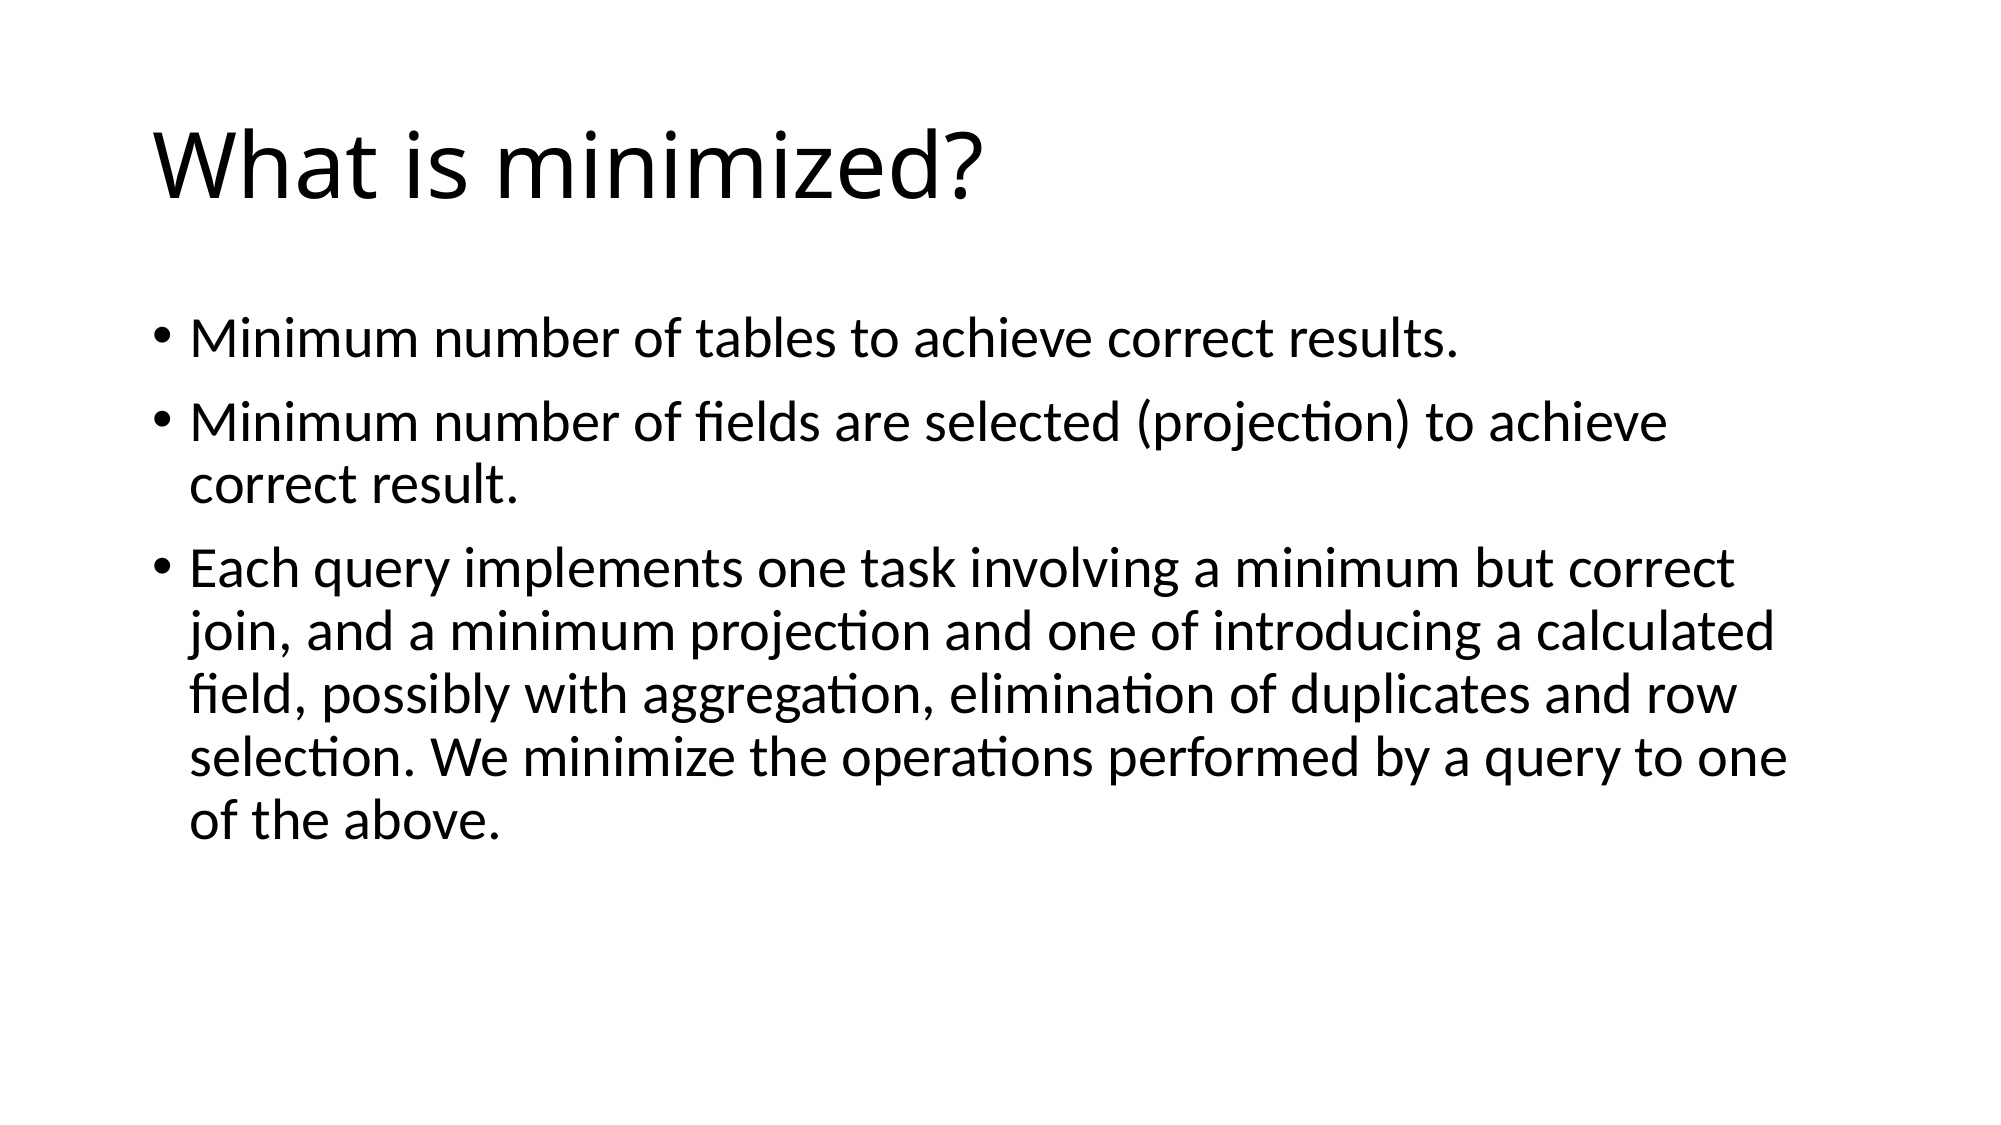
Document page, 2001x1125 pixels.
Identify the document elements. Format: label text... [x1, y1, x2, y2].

title What is minimized? [137, 59, 1863, 278]
list Minimum number of tables to achieve correct results. Minimum number of fields are selected (projection) to achieve correct result. Each query implements one task involving a minimum but correct join, and a minimum projection and one of introducing a calculated field, possibly with aggregation, elimination of duplicates and row selection. We minimize the operations performed by a query to one of the above. [137, 299, 1863, 1014]
